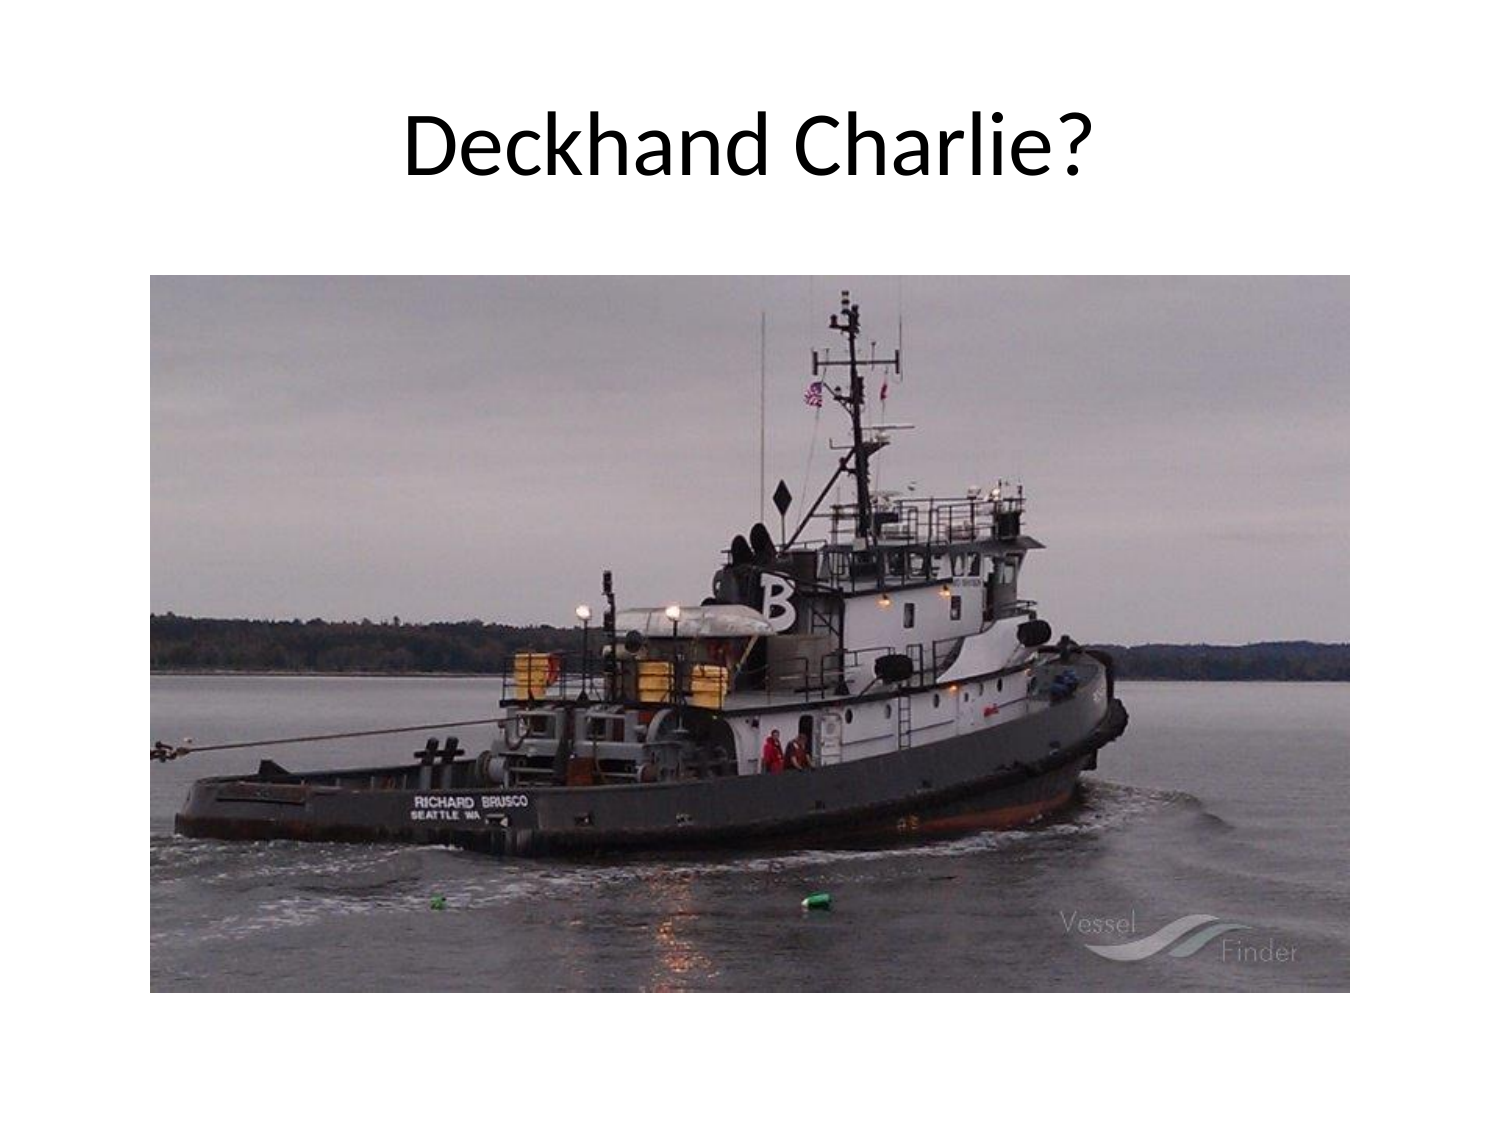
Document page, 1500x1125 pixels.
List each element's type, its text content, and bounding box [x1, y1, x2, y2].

title Deckhand Charlie? [75, 45, 1425, 233]
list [149, 274, 1351, 993]
